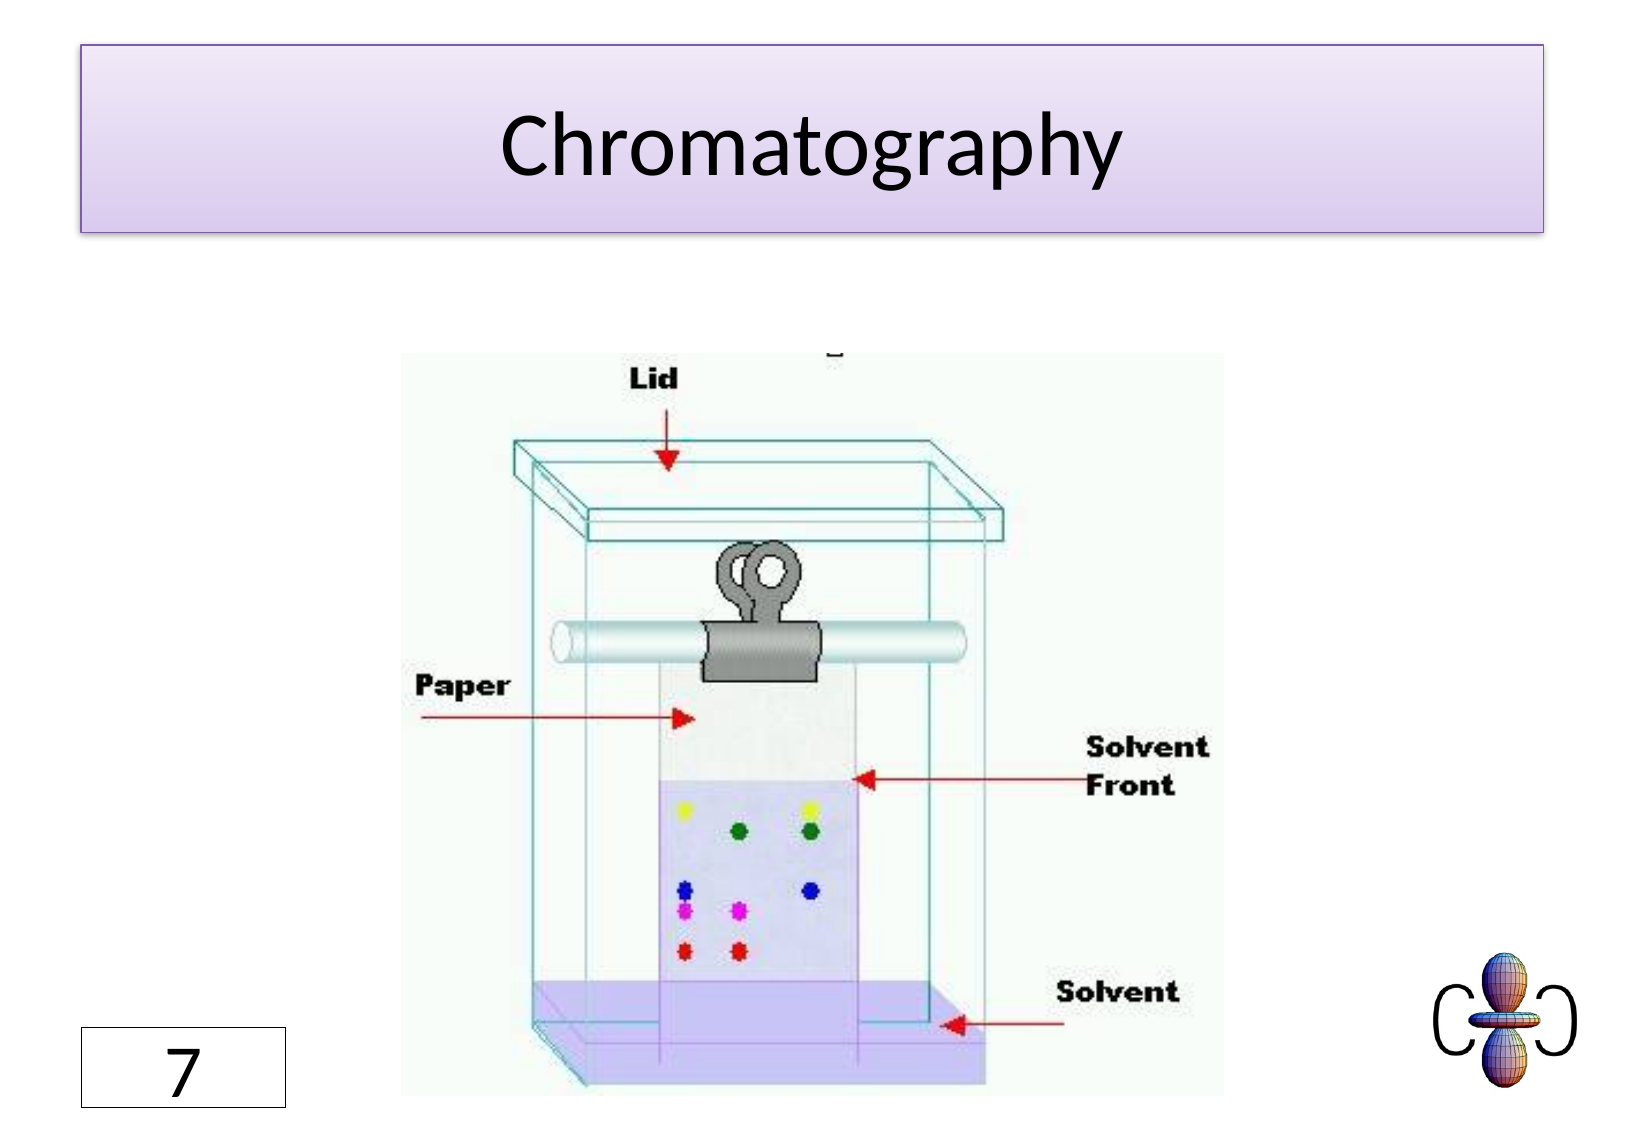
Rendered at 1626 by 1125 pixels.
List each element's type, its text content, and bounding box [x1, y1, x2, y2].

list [80, 352, 1544, 1096]
picture [1383, 909, 1625, 1123]
title Chromatography [80, 44, 1544, 233]
slide_number 7 [81, 1104, 286, 1108]
